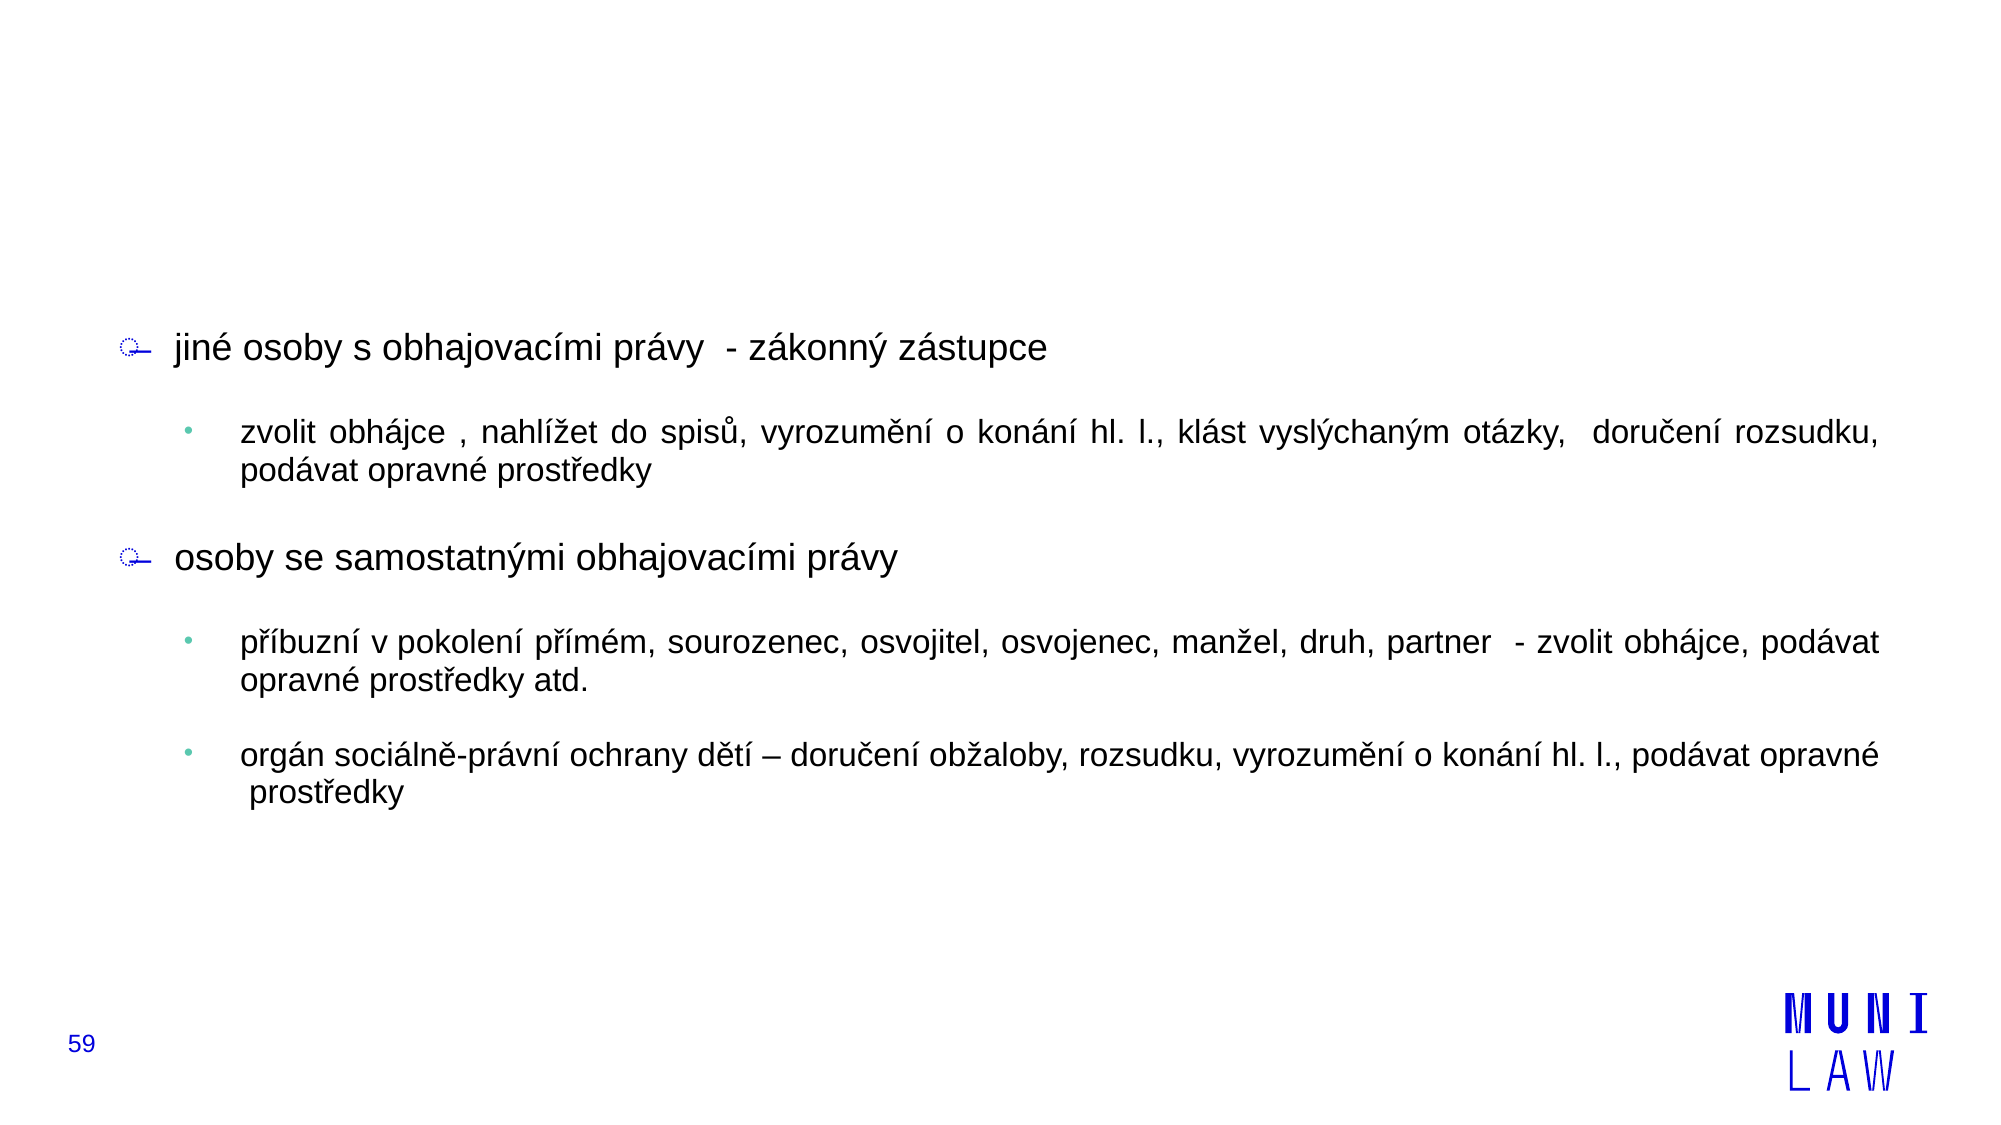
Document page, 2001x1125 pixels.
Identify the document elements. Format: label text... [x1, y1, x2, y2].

slide_number 59 [67, 1021, 110, 1063]
list jiné osoby s obhajovacími právy - zákonný zástupce zvolit obhájce , nahlížet do spisů, vyrozumění o konání hl. l., klást vyslýchaným otázky, doručení rozsudku, podávat opravné prostředky osoby se samostatnými obhajovacími právy příbuzní v pokolení přímém, sourozenec, osvojitel, osvojenec, manžel, druh, partner - zvolit obhájce, podávat opravné prostředky atd. orgán sociálně-právní ochrany dětí – doručení obžaloby, rozsudku, vyrozumění o konání hl. l., podávat opravné prostředky [118, 277, 1883, 957]
